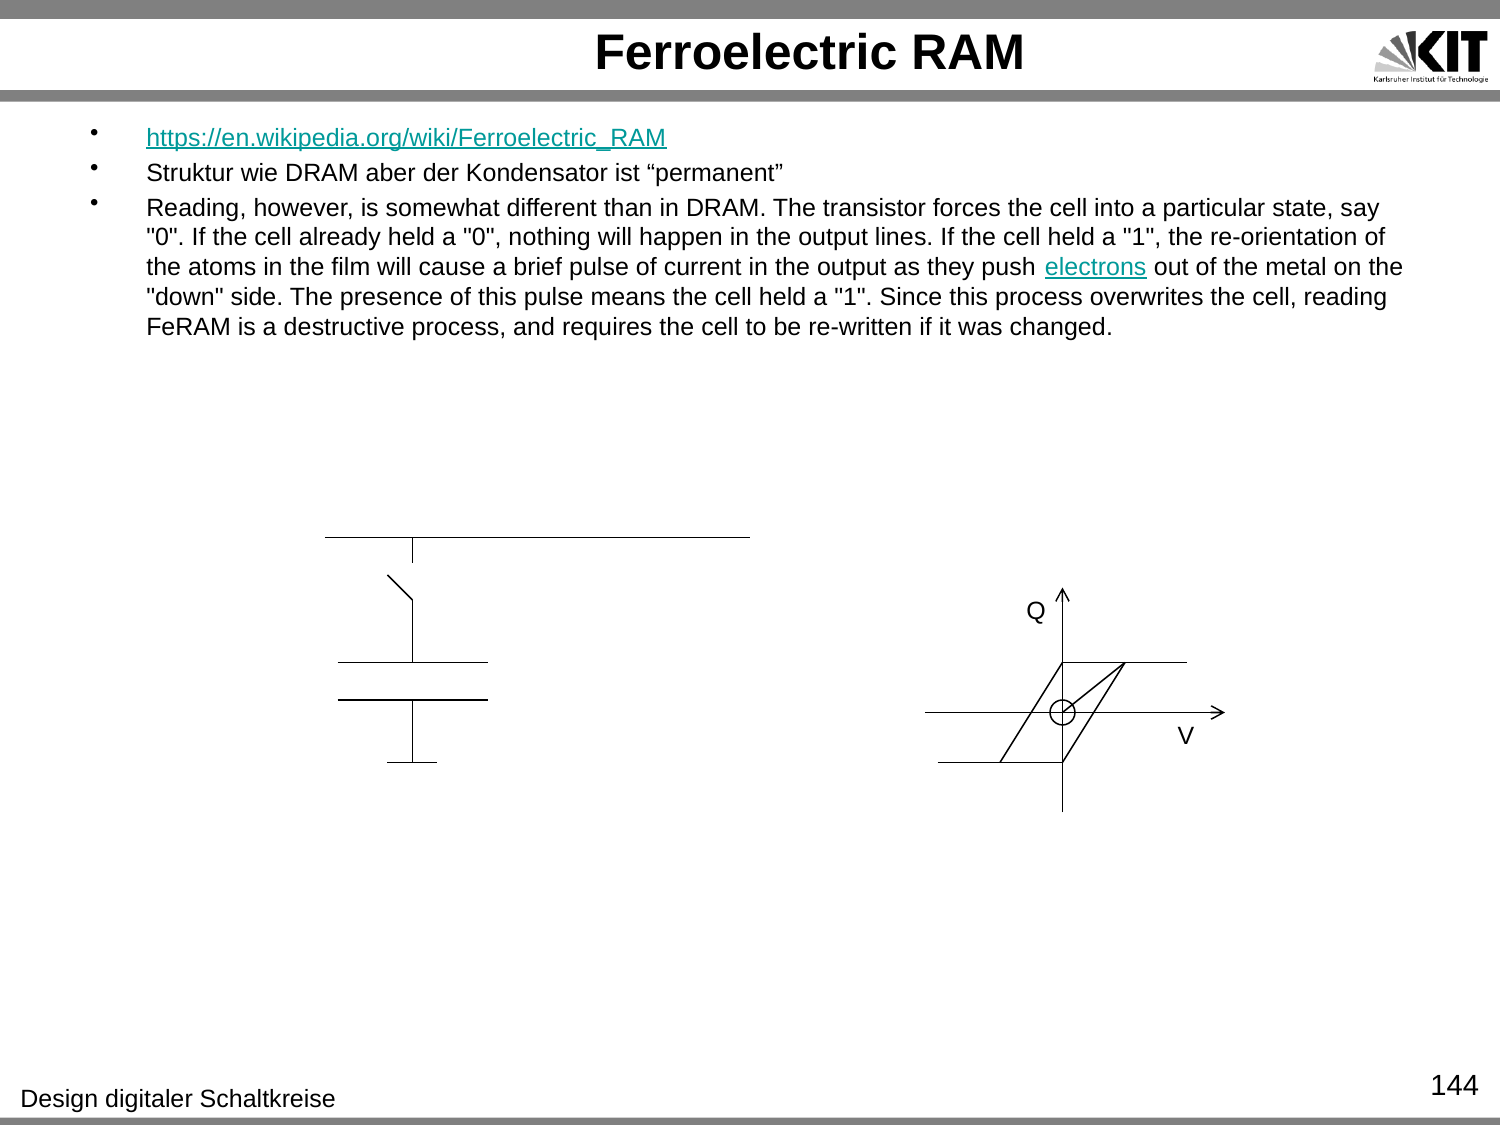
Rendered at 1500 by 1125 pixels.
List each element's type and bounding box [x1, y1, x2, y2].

text_box [924, 587, 1226, 813]
text_box [1011, 587, 1061, 633]
list [75, 113, 1425, 213]
picture [1374, 31, 1488, 83]
text_box [324, 537, 751, 563]
slide_number [1364, 1058, 1495, 1094]
text_box [337, 699, 488, 763]
title [194, 21, 1425, 79]
text_box [337, 574, 488, 663]
